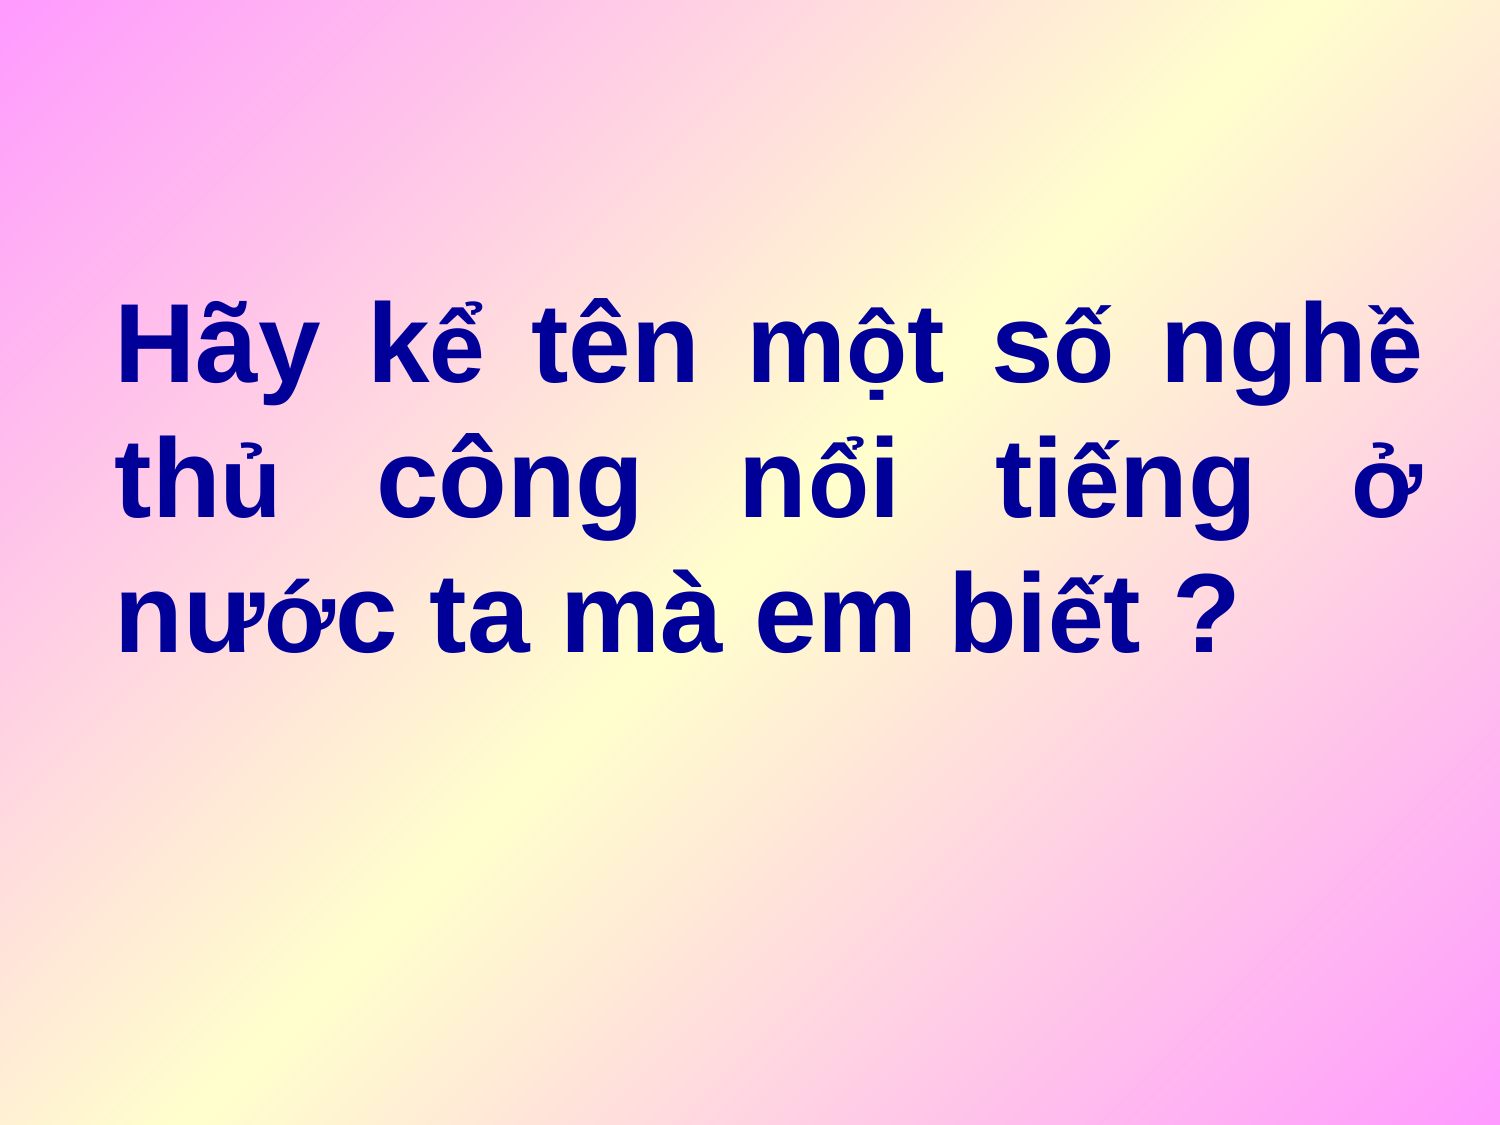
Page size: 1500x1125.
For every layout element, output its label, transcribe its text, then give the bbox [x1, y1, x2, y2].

text_box Hãy kể tên một số nghề thủ công nổi tiếng ở nước ta mà em biết ? [99, 262, 1438, 874]
